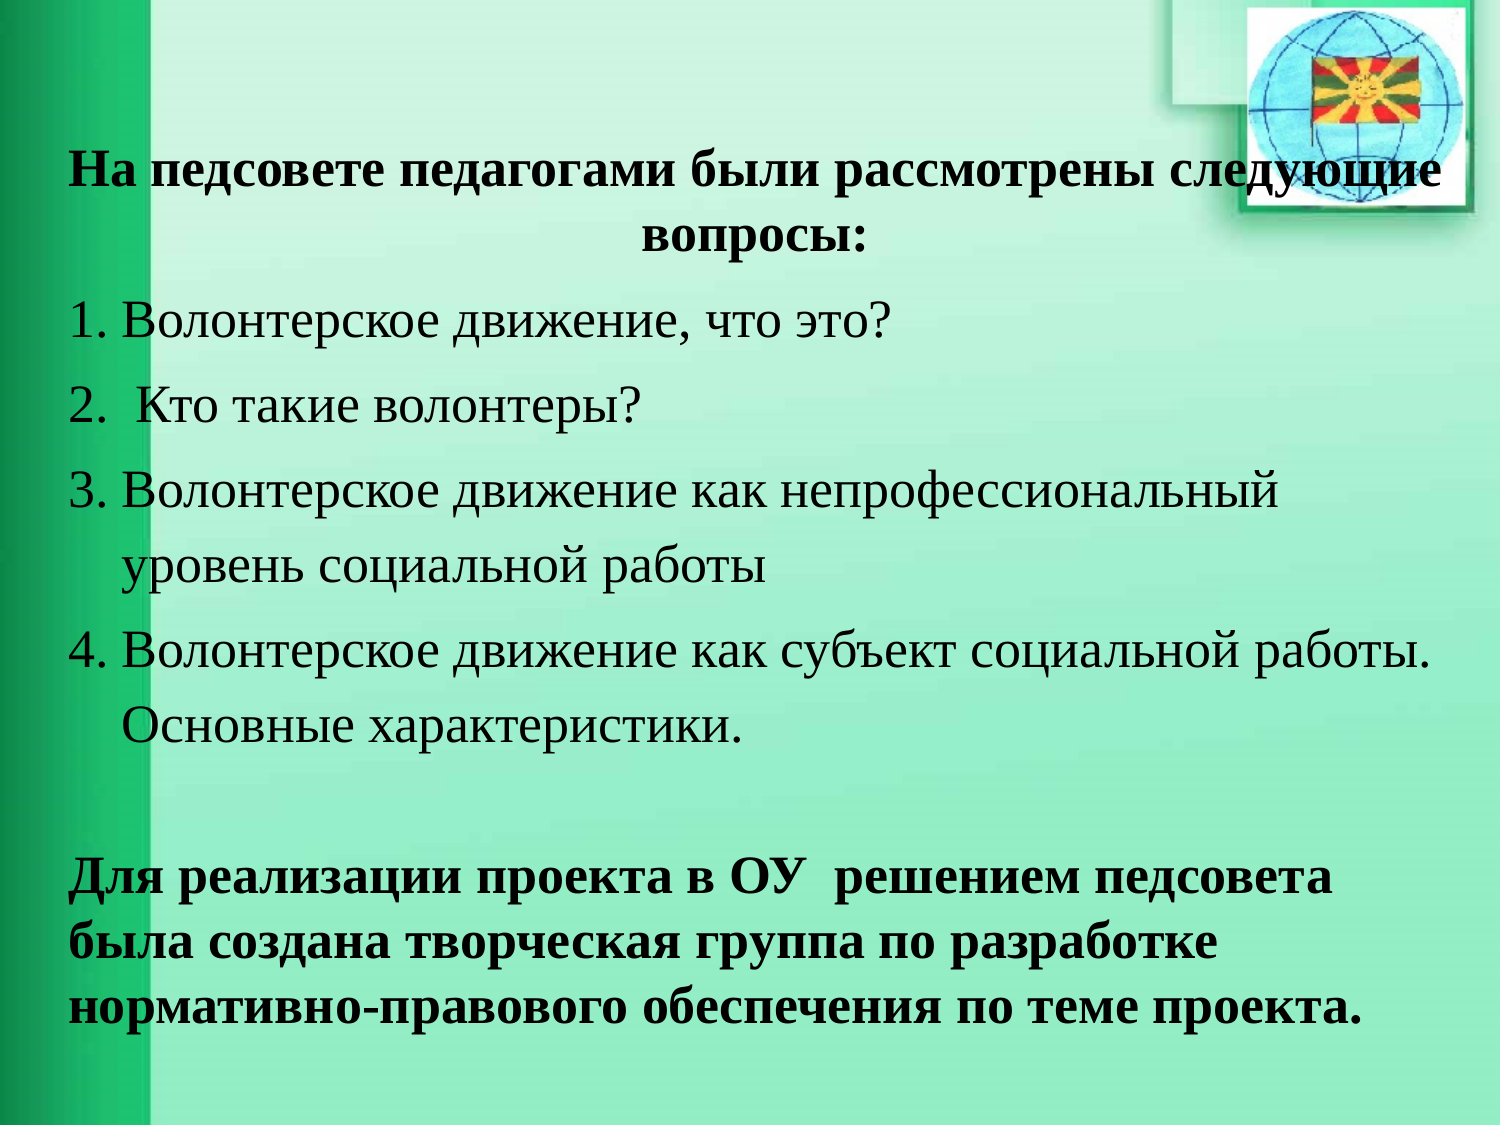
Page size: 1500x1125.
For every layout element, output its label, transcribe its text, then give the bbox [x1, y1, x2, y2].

list На педсовете педагогами были рассмотрены следующие вопросы: Волонтерское движение, что это? Кто такие волонтеры? Волонтерское движение как непрофессиональный уровень социальной работы Волонтерское движение как субъект социальной работы. Основные характеристики. Для реализации проекта в ОУ решением педсовета была создана творческая группа по разработке нормативно-правового обеспечения по теме проекта. [53, 125, 1459, 1063]
picture [0, 0, 1500, 1125]
